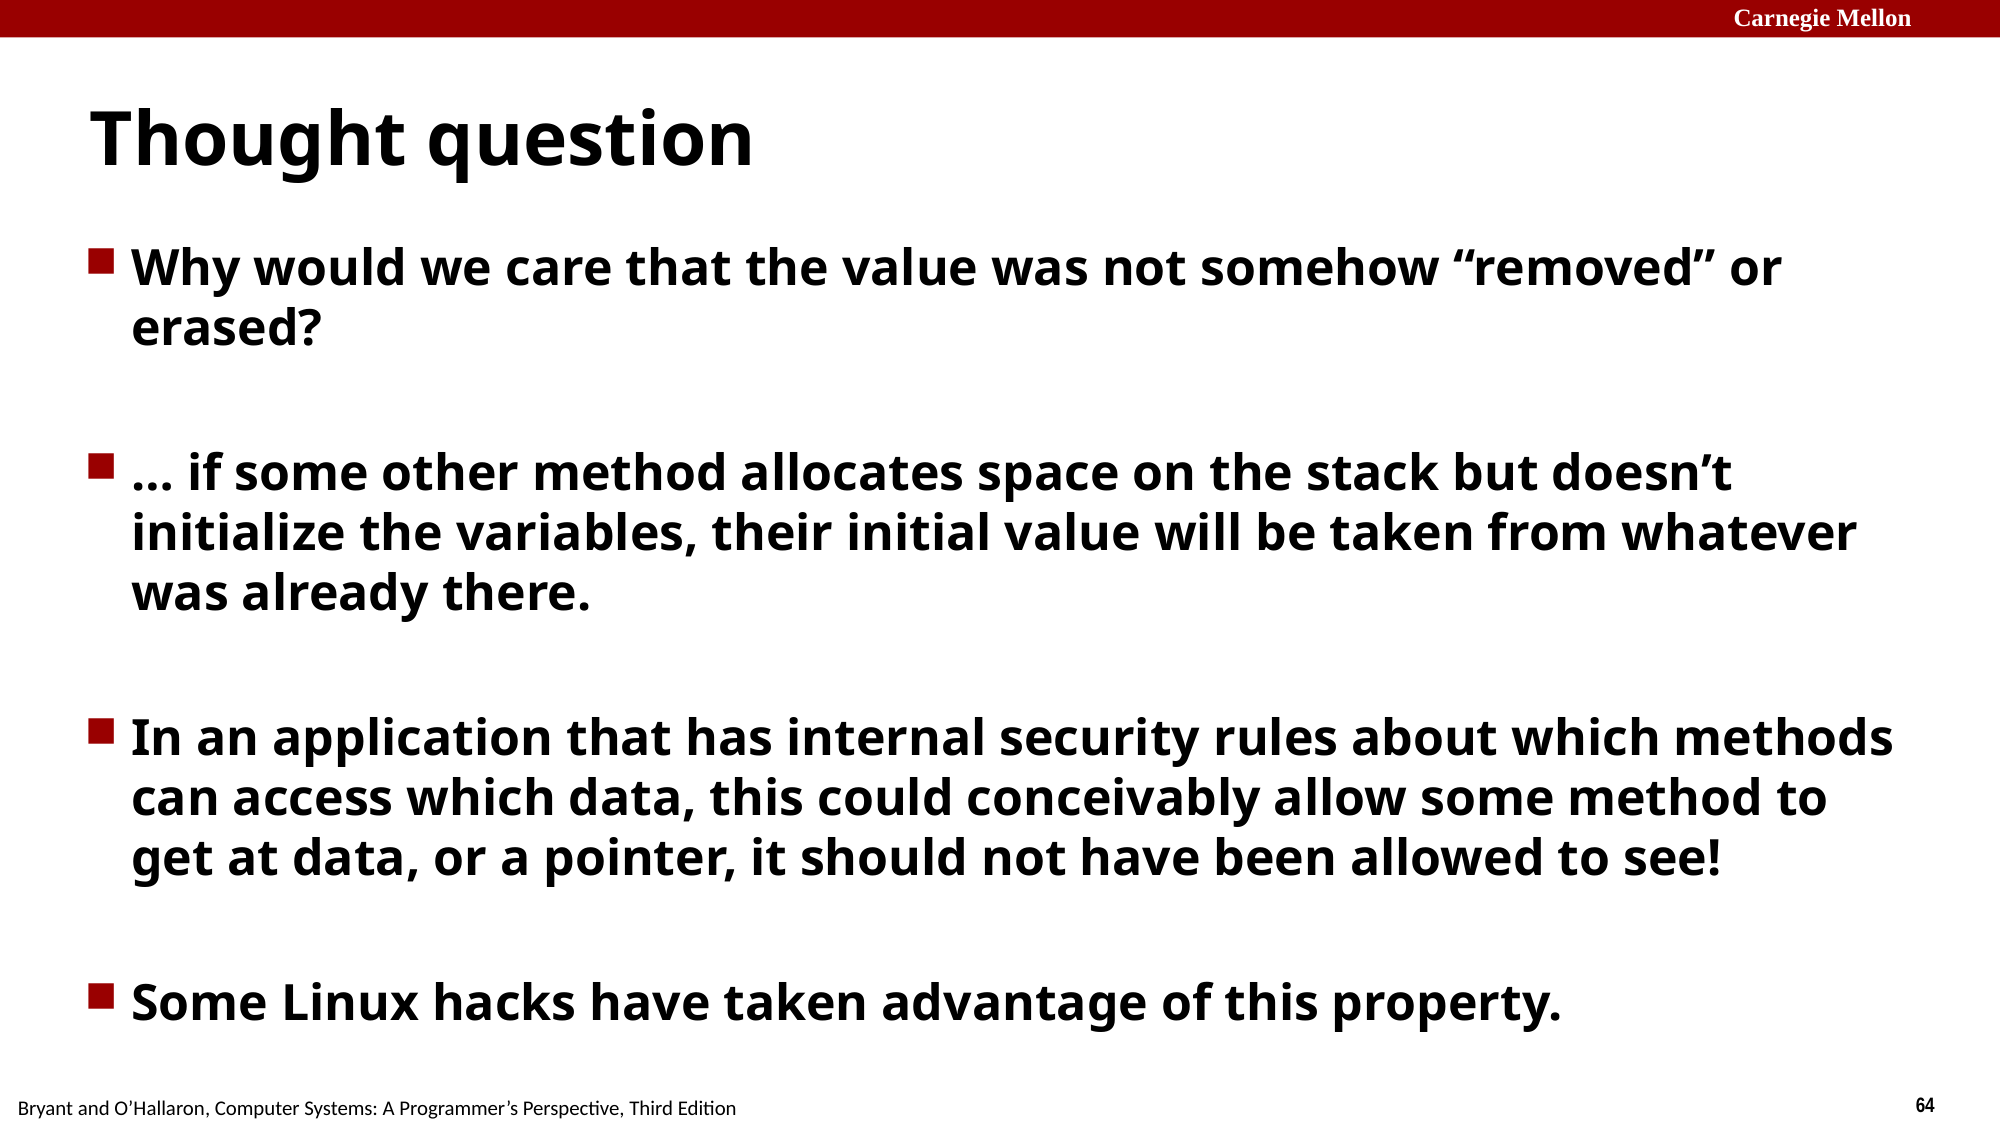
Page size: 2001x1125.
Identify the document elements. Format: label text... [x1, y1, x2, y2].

title Thought question [83, 41, 1917, 228]
list Why would we care that the value was not somehow “removed” or erased? … if some other method allocates space on the stack but doesn’t initialize the variables, their initial value will be taken from whatever was already there. In an application that has internal security rules about which methods can access which data, this could conceivably allow some method to get at data, or a pointer, it should not have been allowed to see! Some Linux hacks have taken advantage of this property. [83, 228, 1917, 1122]
